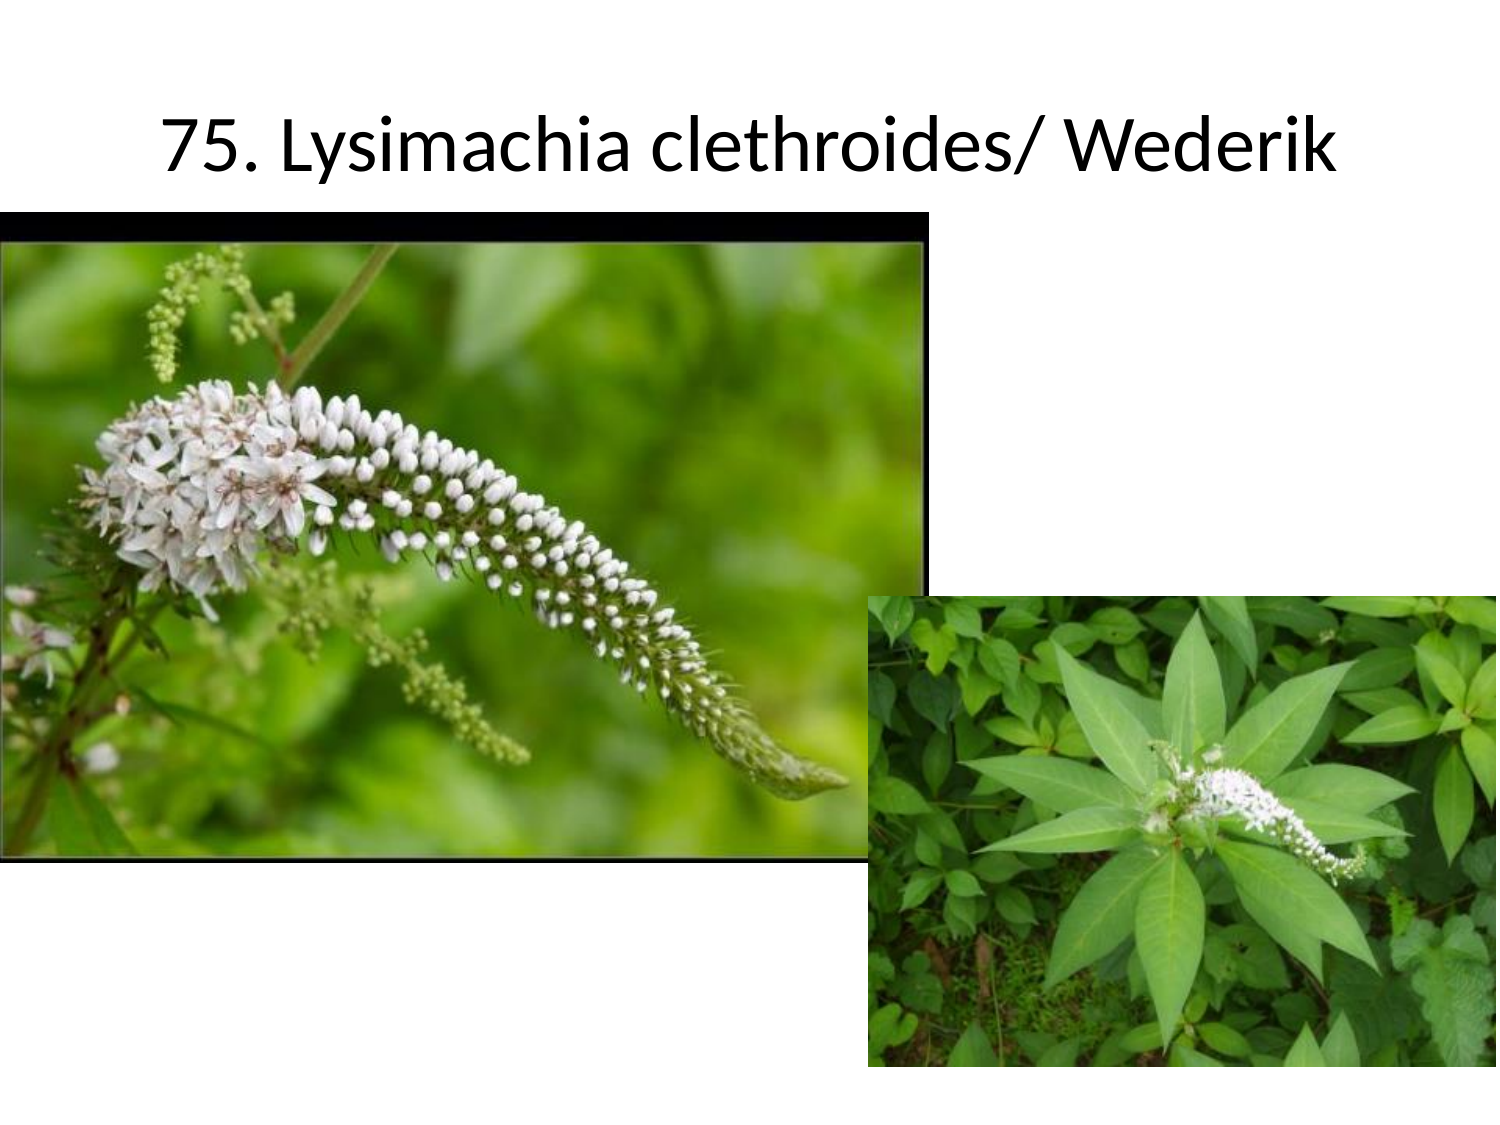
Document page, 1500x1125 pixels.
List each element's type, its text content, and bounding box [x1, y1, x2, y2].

title 75. Lysimachia clethroides/ Wederik [75, 45, 1425, 233]
picture [0, 212, 1496, 1067]
